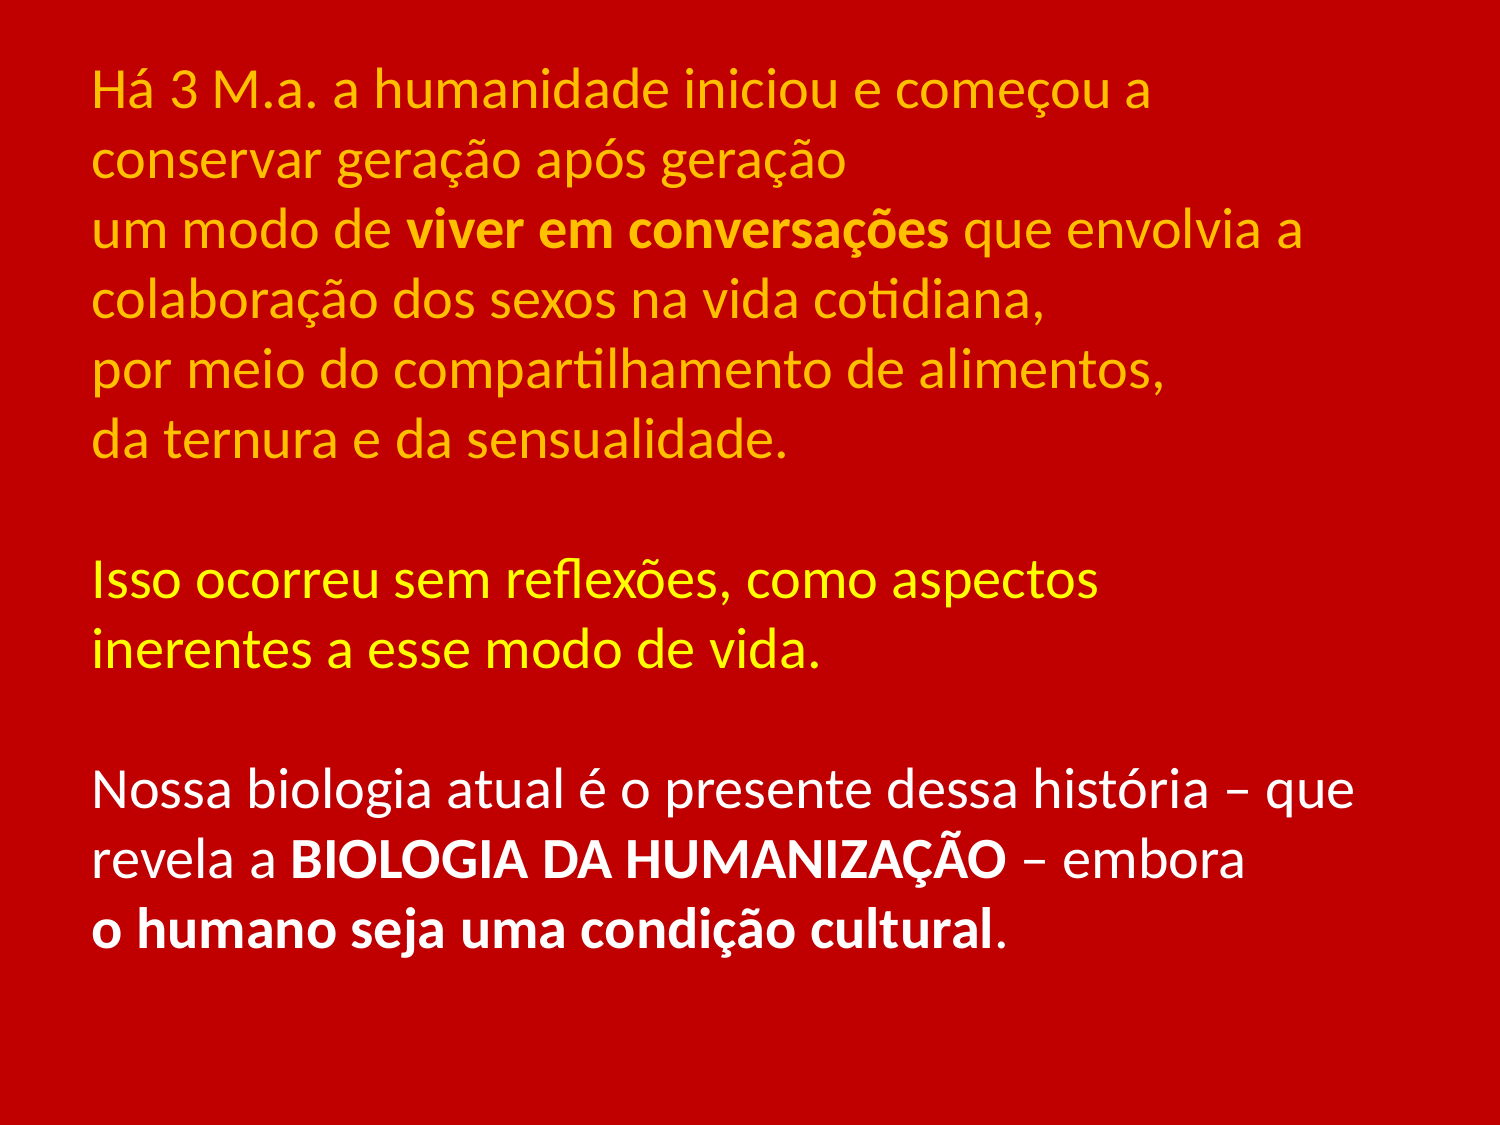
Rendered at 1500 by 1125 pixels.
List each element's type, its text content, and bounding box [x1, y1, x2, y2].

title Há 3 M.a. a humanidade iniciou e começou a conservar geração após geração um modo de viver em conversações que envolvia a colaboração dos sexos na vida cotidiana, por meio do compartilhamento de alimentos, da ternura e da sensualidade. Isso ocorreu sem reflexões, como aspectos inerentes a esse modo de vida. Nossa biologia atual é o presente dessa história – que revela a BIOLOGIA DA HUMANIZAÇÃO – embora o humano seja uma condição cultural. [76, 139, 1500, 941]
